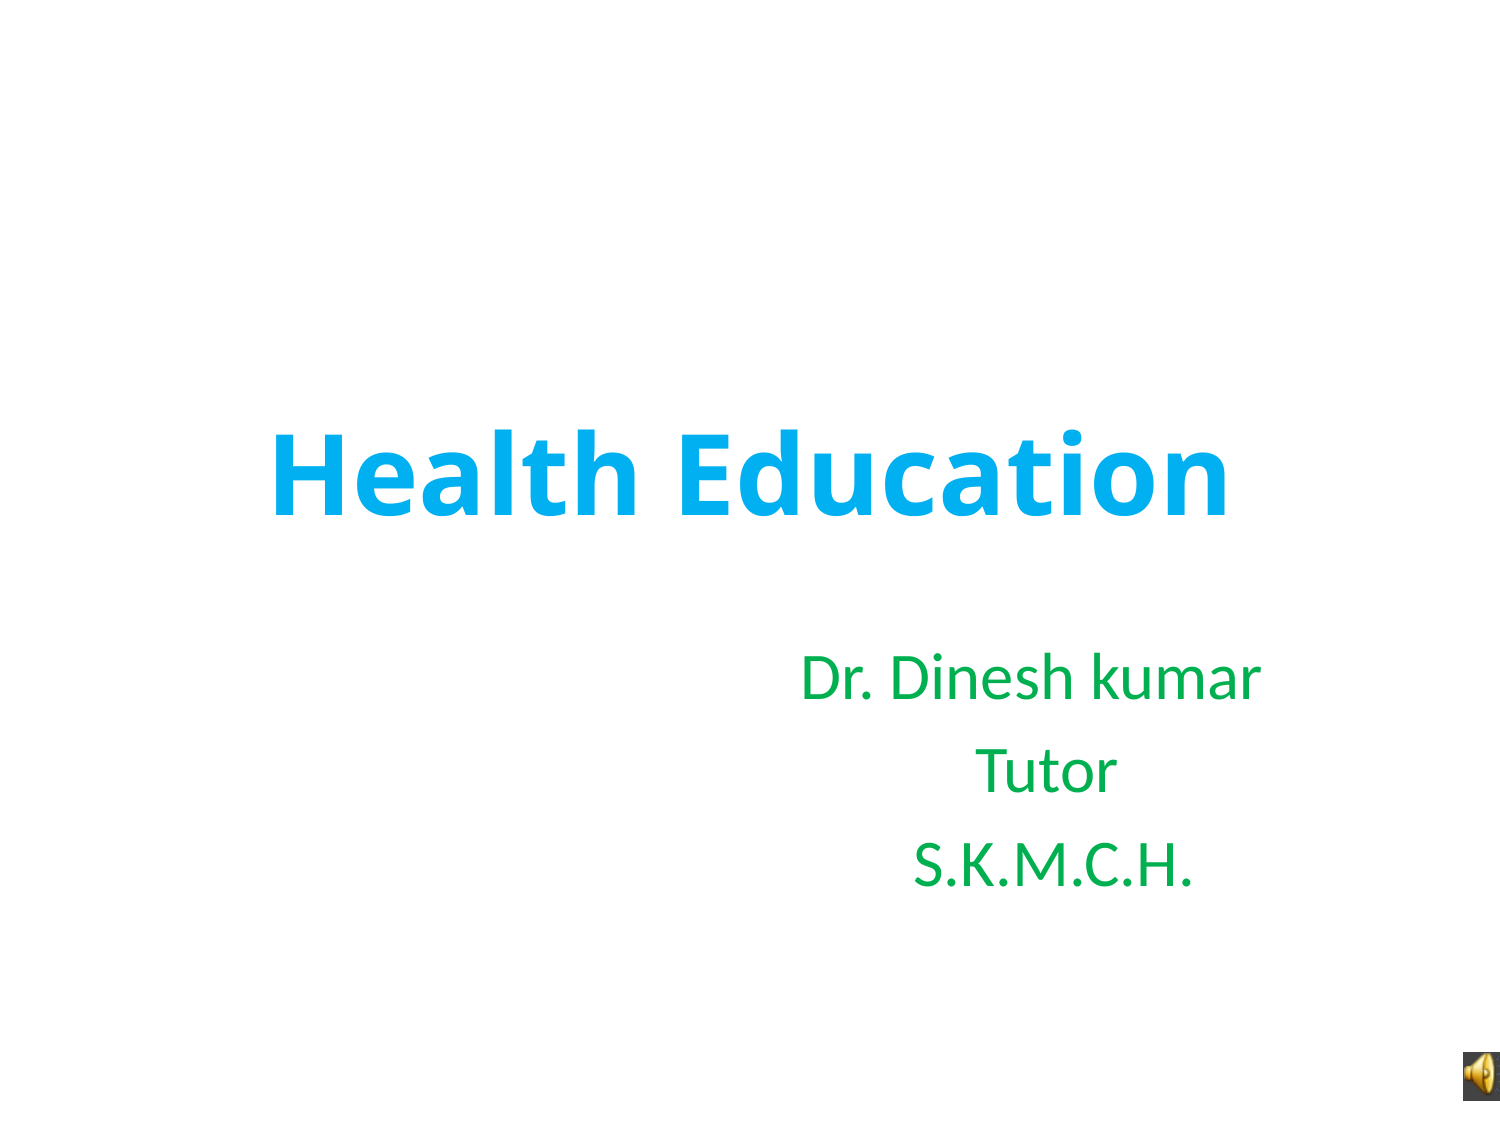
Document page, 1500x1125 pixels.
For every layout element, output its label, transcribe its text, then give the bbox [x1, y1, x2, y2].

title Health Education [112, 349, 1388, 591]
subtitle Dr. Dinesh kumar Tutor S.K.M.C.H. [608, 624, 1500, 938]
picture [1462, 1051, 1500, 1102]
